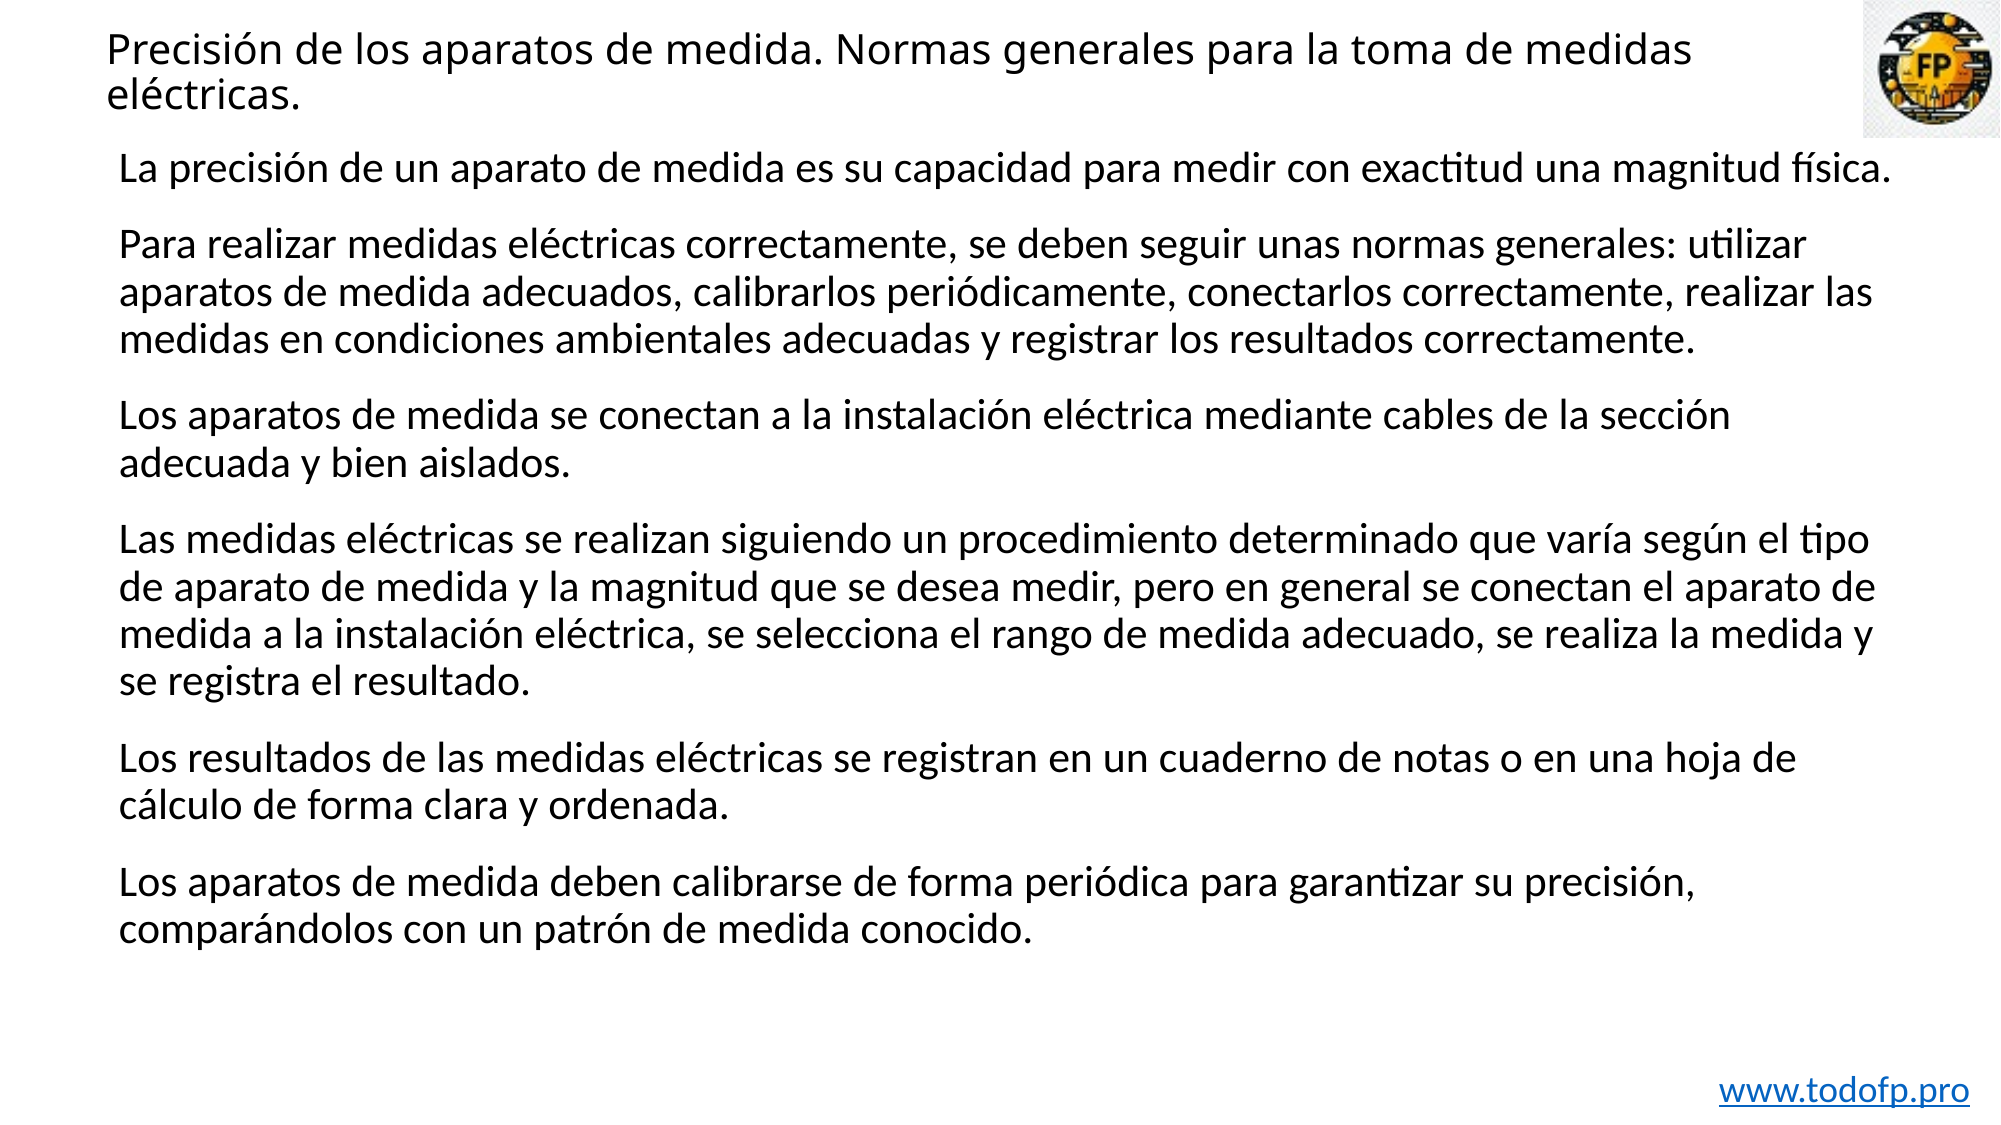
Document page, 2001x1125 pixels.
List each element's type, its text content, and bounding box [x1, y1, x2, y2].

list La precisión de un aparato de medida es su capacidad para medir con exactitud una magnitud física. Para realizar medidas eléctricas correctamente, se deben seguir unas normas generales: utilizar aparatos de medida adecuados, calibrarlos periódicamente, conectarlos correctamente, realizar las medidas en condiciones ambientales adecuadas y registrar los resultados correctamente. Los aparatos de medida se conectan a la instalación eléctrica mediante cables de la sección adecuada y bien aislados. Las medidas eléctricas se realizan siguiendo un procedimiento determinado que varía según el tipo de aparato de medida y la magnitud que se desea medir, pero en general se conectan el aparato de medida a la instalación eléctrica, se selecciona el rango de medida adecuado, se realiza la medida y se registra el resultado. Los resultados de las medidas eléctricas se registran en un cuaderno de notas o en una hoja de cálculo de forma clara y ordenada. Los aparatos de medida deben calibrarse de forma periódica para garantizar su precisión, comparándolos con un patrón de medida conocido. [104, 136, 1915, 1063]
title Precisión de los aparatos de medida. Normas generales para la toma de medidas eléctricas. [91, 16, 1819, 131]
text_box www.todofp.pro [1692, 1057, 1986, 1117]
picture [1863, 0, 2000, 138]
